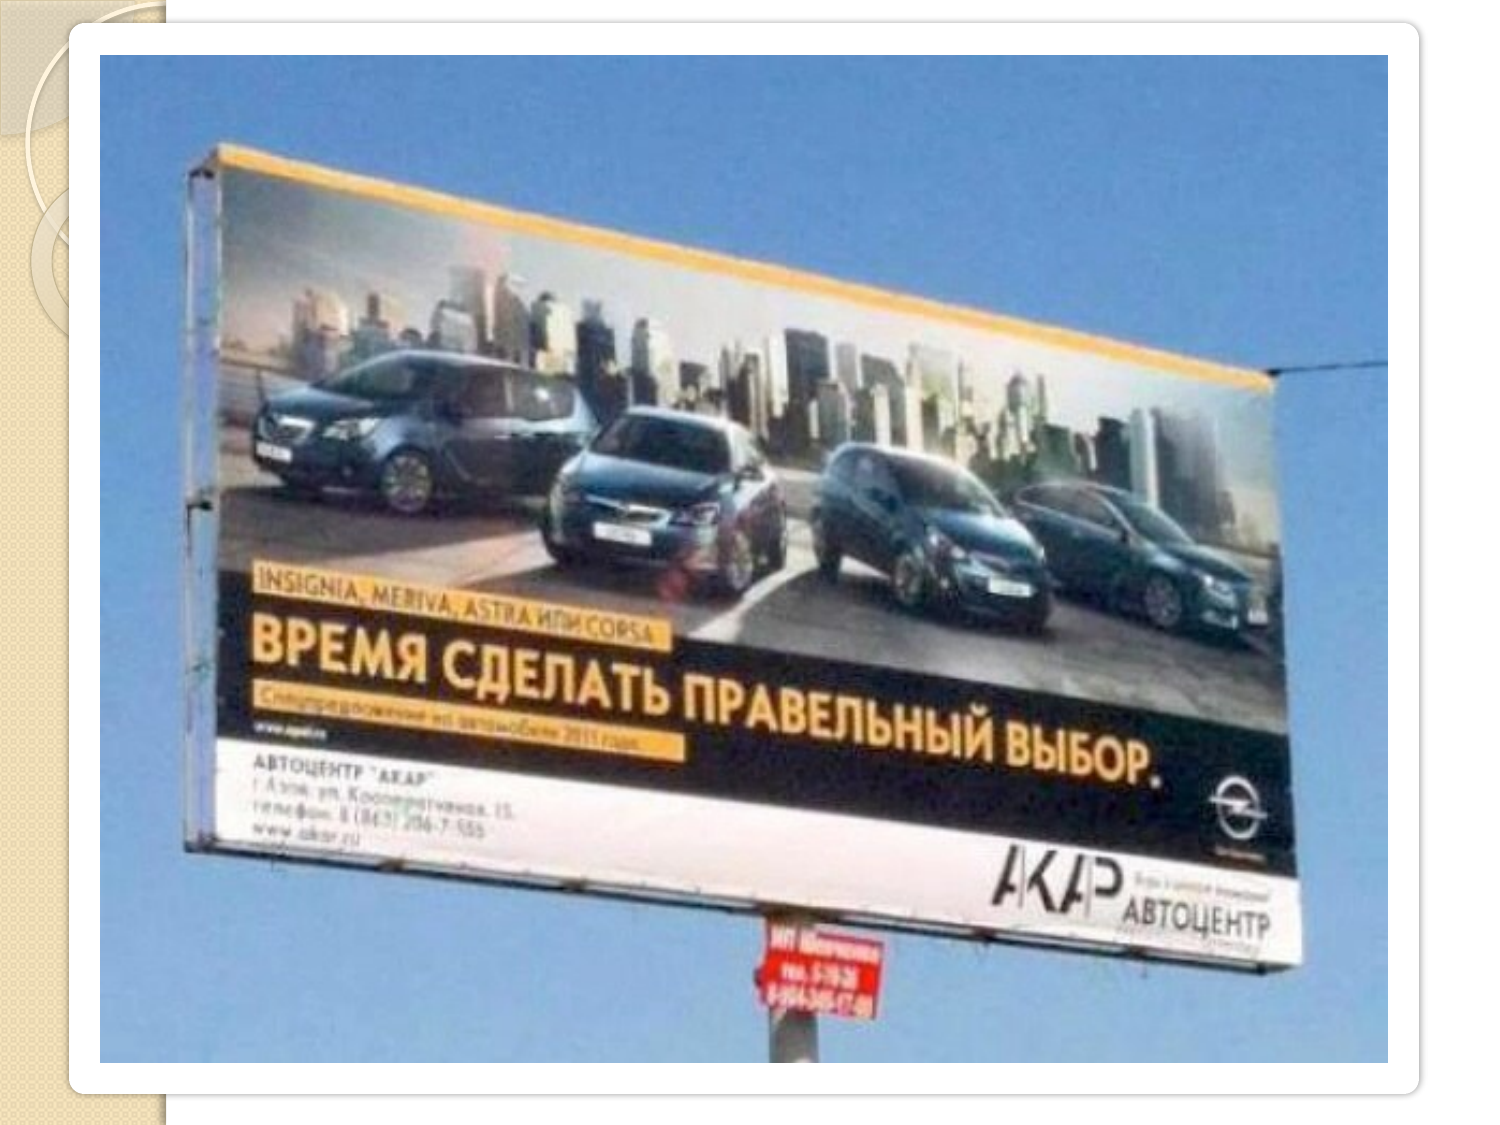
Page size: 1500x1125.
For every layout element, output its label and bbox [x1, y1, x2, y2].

picture [100, 54, 1389, 1064]
